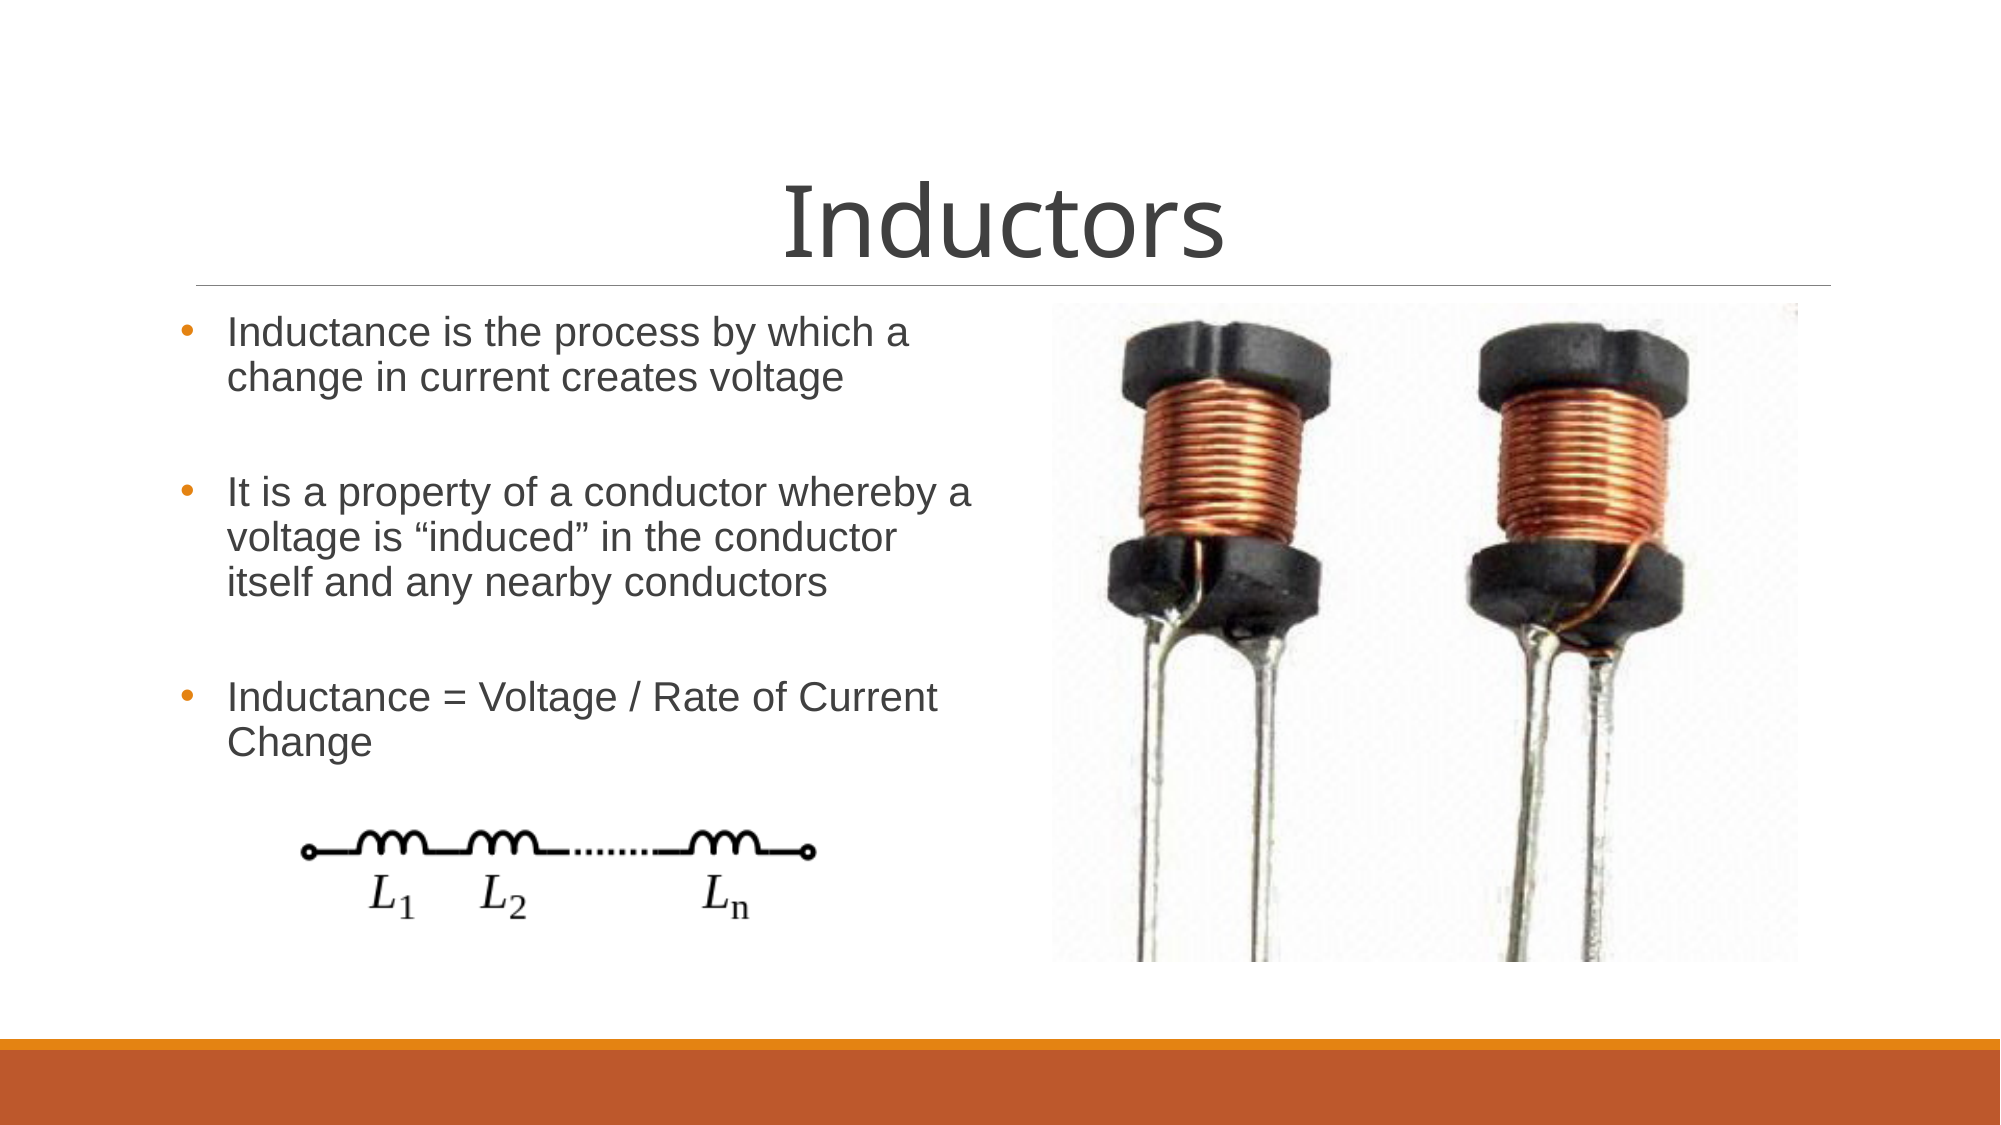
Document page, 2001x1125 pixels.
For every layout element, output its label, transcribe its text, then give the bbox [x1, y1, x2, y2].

title Inductors [180, 47, 1830, 285]
list Inductance is the process by which a change in current creates voltage It is a property of a conductor whereby a voltage is “induced” in the conductor itself and any nearby conductors Inductance = Voltage / Rate of Current Change [180, 302, 990, 963]
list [1051, 302, 1799, 963]
picture [253, 796, 865, 964]
